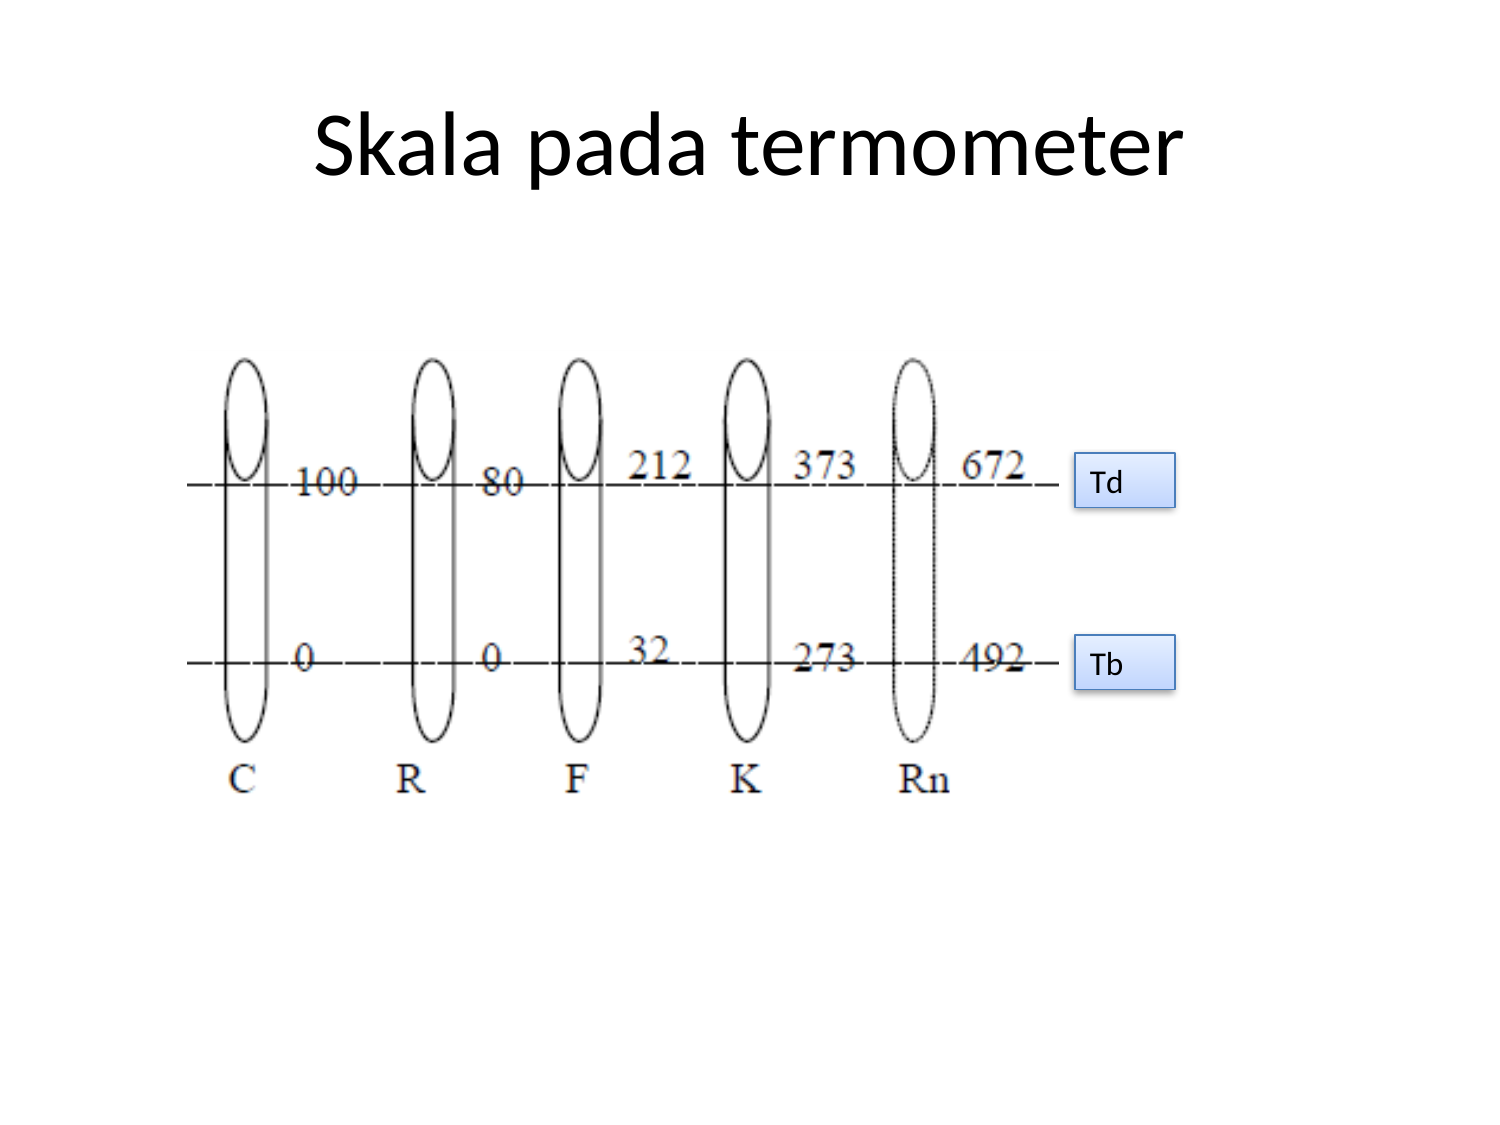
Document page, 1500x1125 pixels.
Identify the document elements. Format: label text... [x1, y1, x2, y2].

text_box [187, 349, 1176, 829]
title Skala pada termometer [75, 45, 1425, 233]
